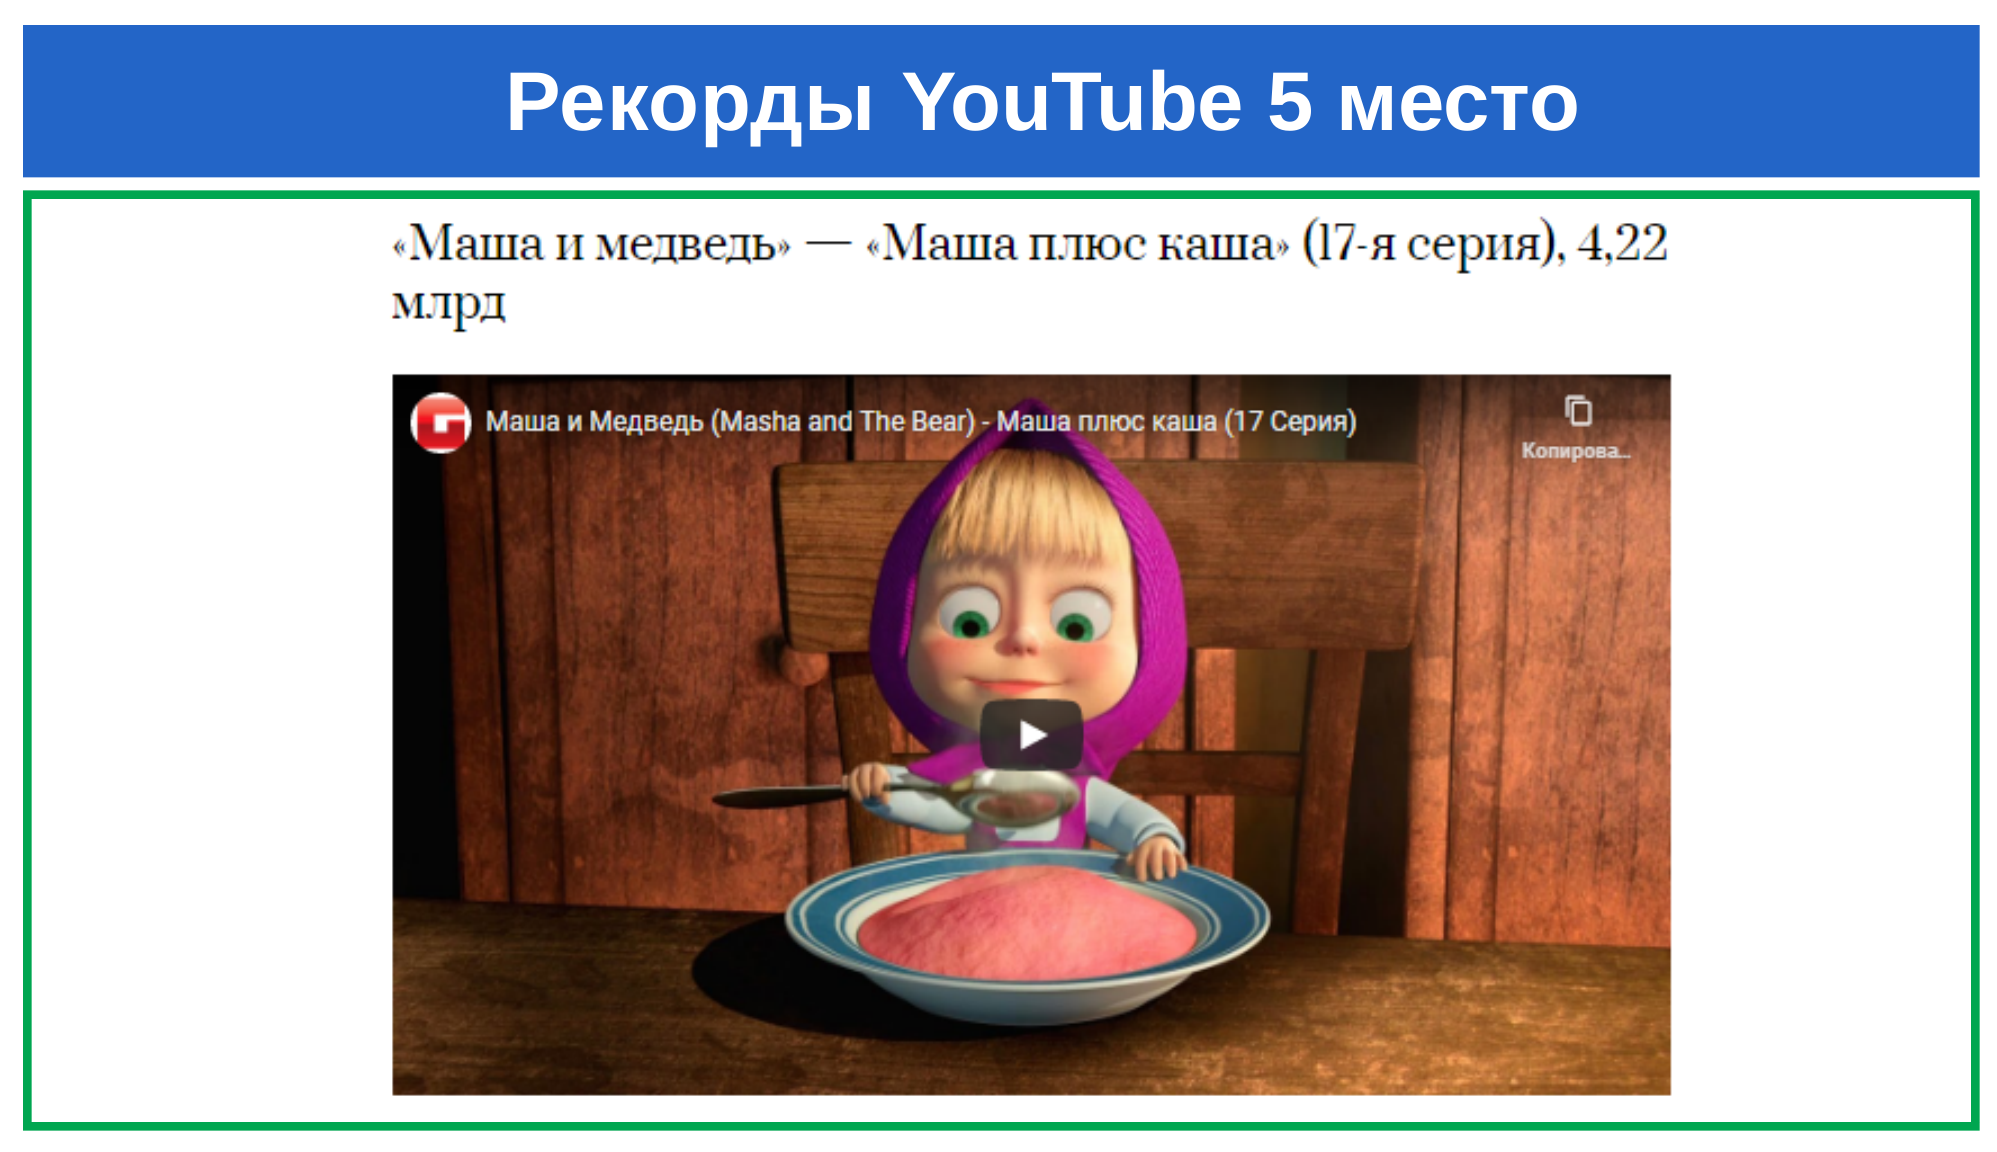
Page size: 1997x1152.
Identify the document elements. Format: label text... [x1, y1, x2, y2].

title Рекорды YouTube 5 место [0, 41, 1997, 240]
picture [372, 213, 1695, 1114]
